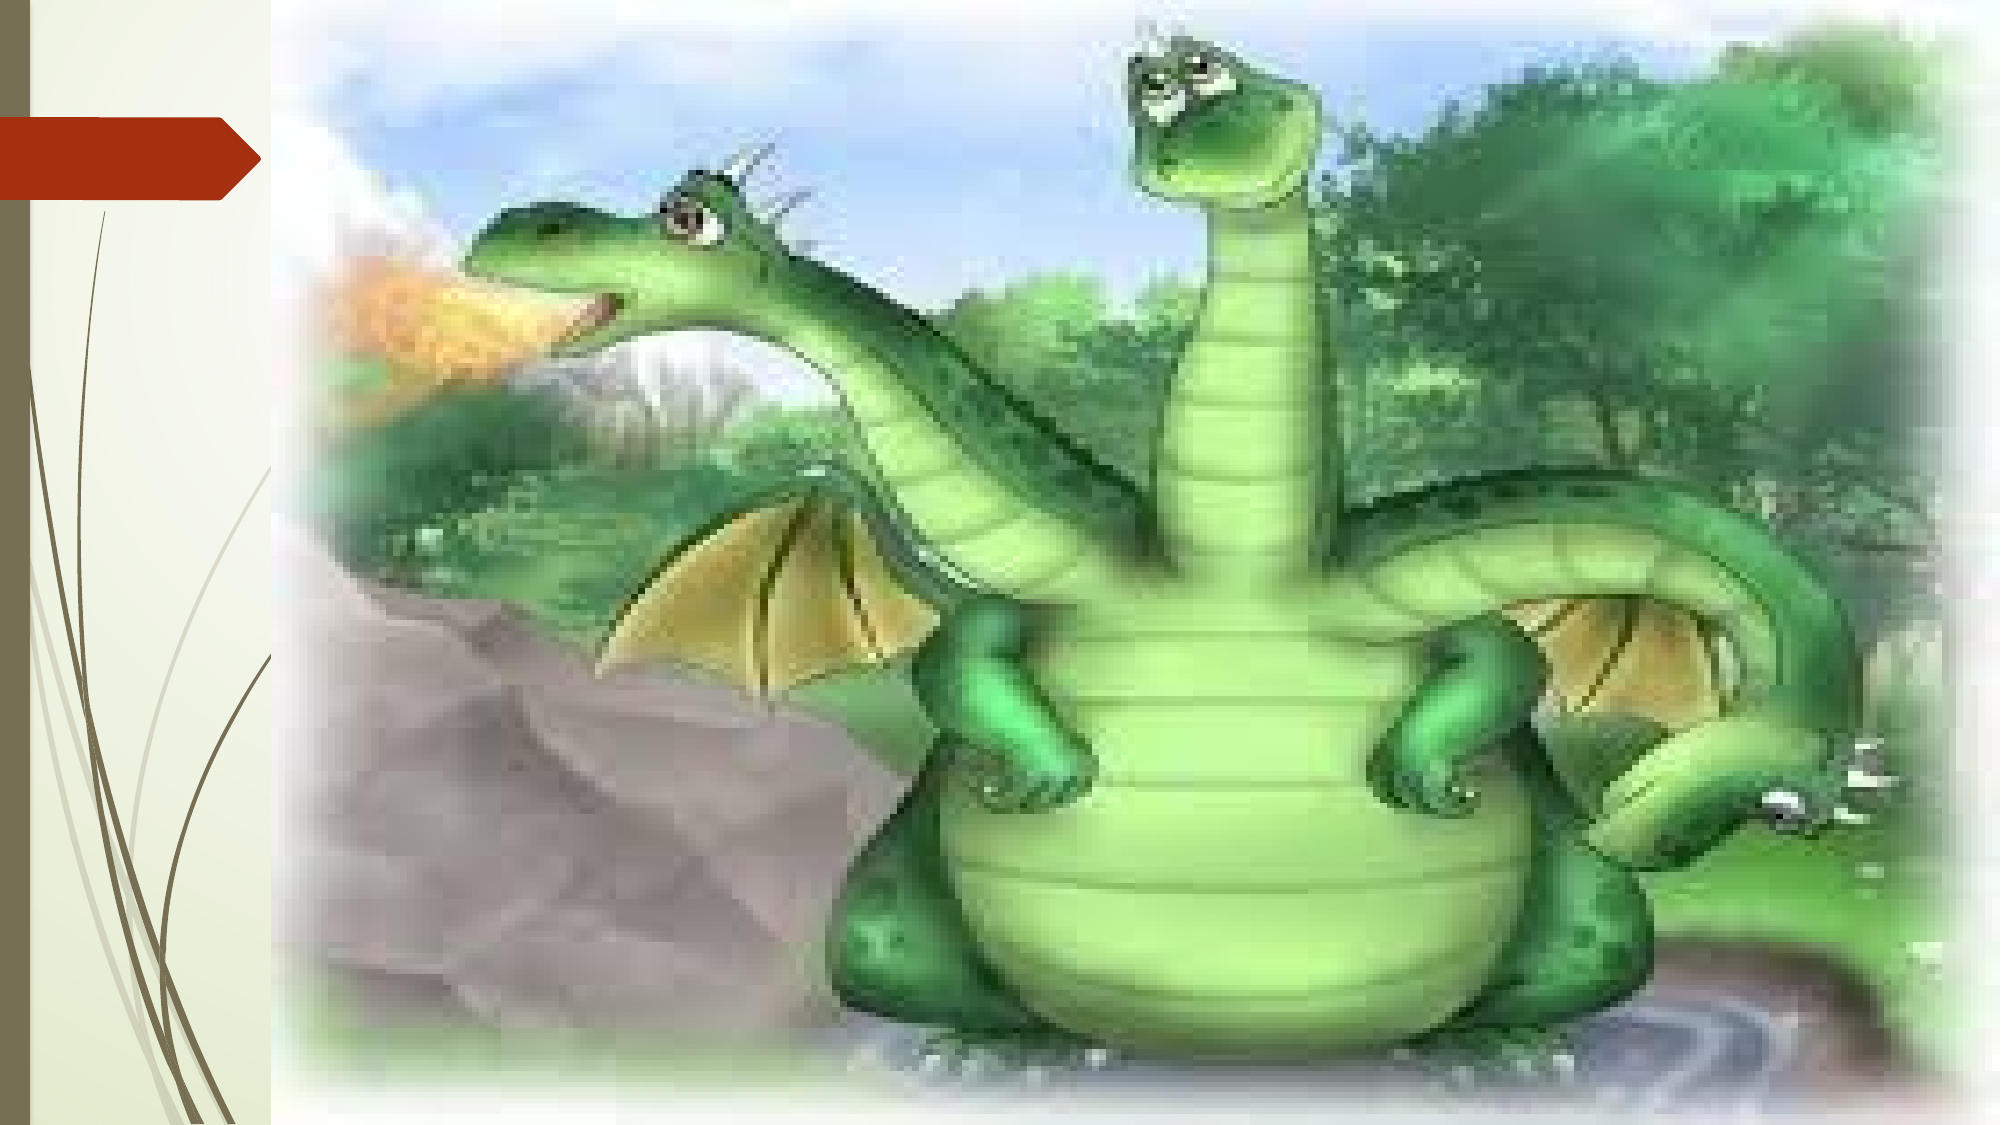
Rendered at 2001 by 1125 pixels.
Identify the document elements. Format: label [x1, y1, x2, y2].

list [271, 0, 2000, 1125]
